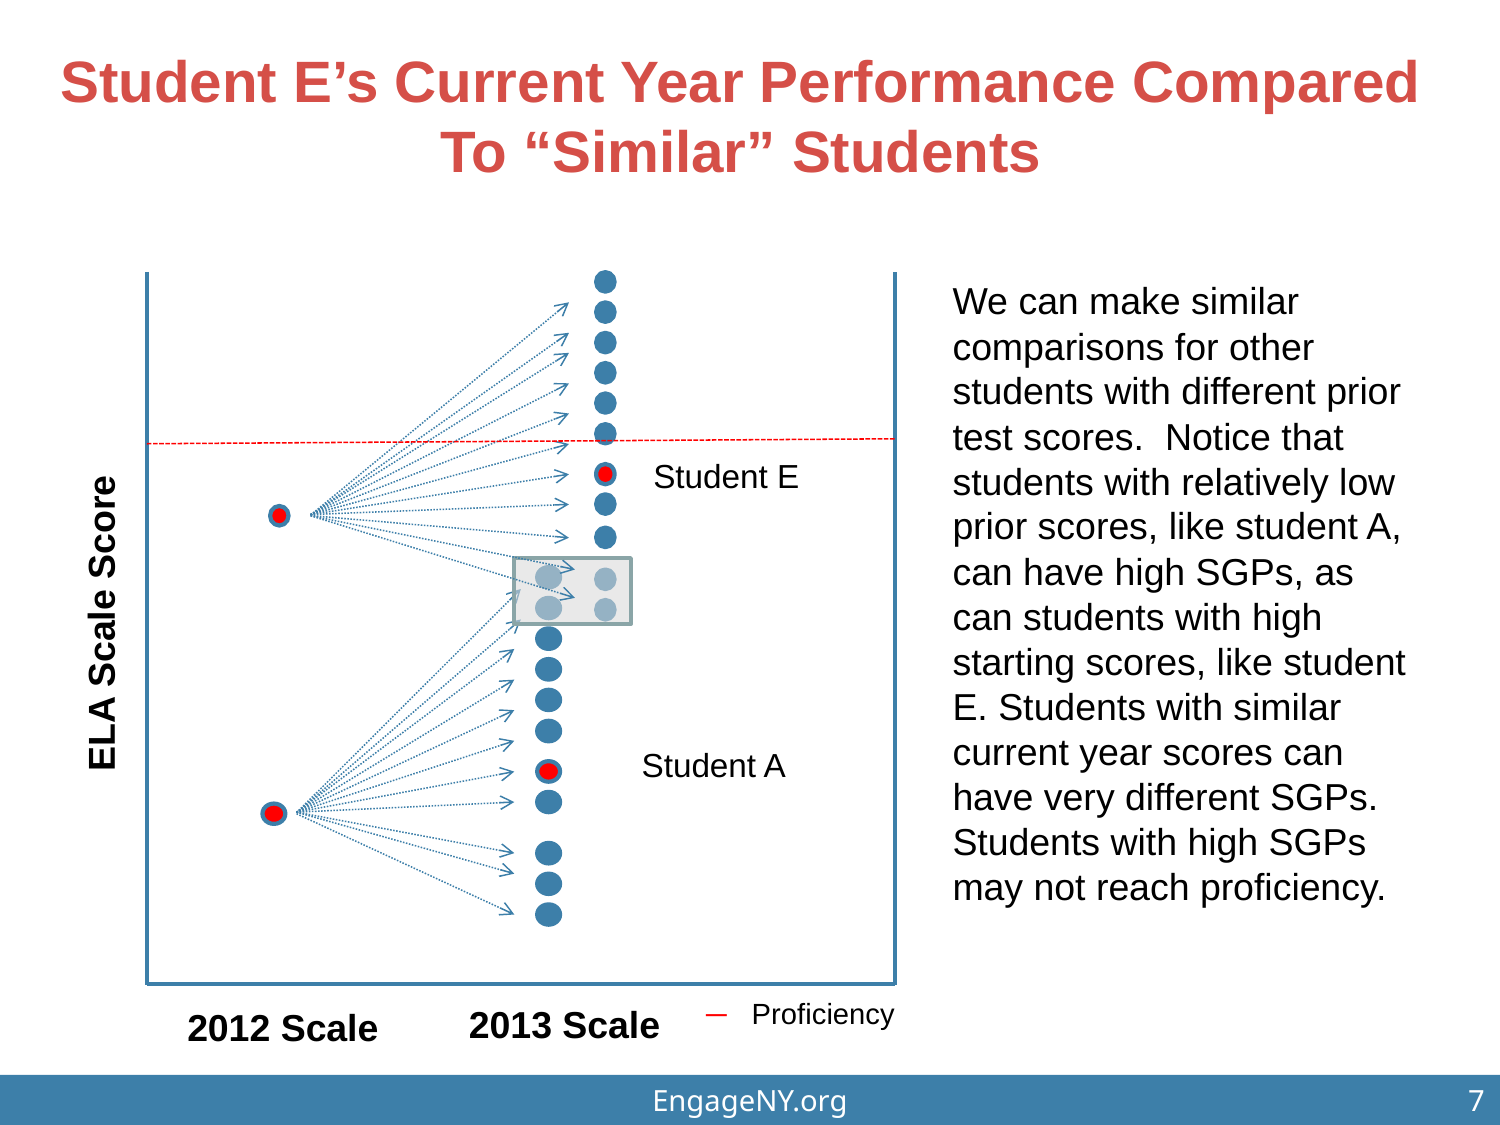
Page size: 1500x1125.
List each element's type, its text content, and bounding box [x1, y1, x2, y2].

text_box ─ Proficiency [691, 988, 1099, 1073]
title Student E’s Current Year Performance Compared To “Similar” Students [31, 3, 1451, 192]
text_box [146, 438, 896, 444]
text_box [269, 271, 615, 437]
slide_number 7 [1149, 1074, 1500, 1125]
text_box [65, 271, 896, 1058]
footer EngageNY.org [0, 1074, 1149, 1125]
list We can make similar comparisons for other students with different prior test scores. Notice that students with relatively low prior scores, like student A, can have high SGPs, as can students with high starting scores, like student E. Students with similar current year scores can have very different SGPs. Students with high SGPs may not reach proficiency. [937, 269, 1426, 1013]
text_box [269, 453, 615, 620]
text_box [262, 566, 561, 925]
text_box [310, 515, 576, 599]
